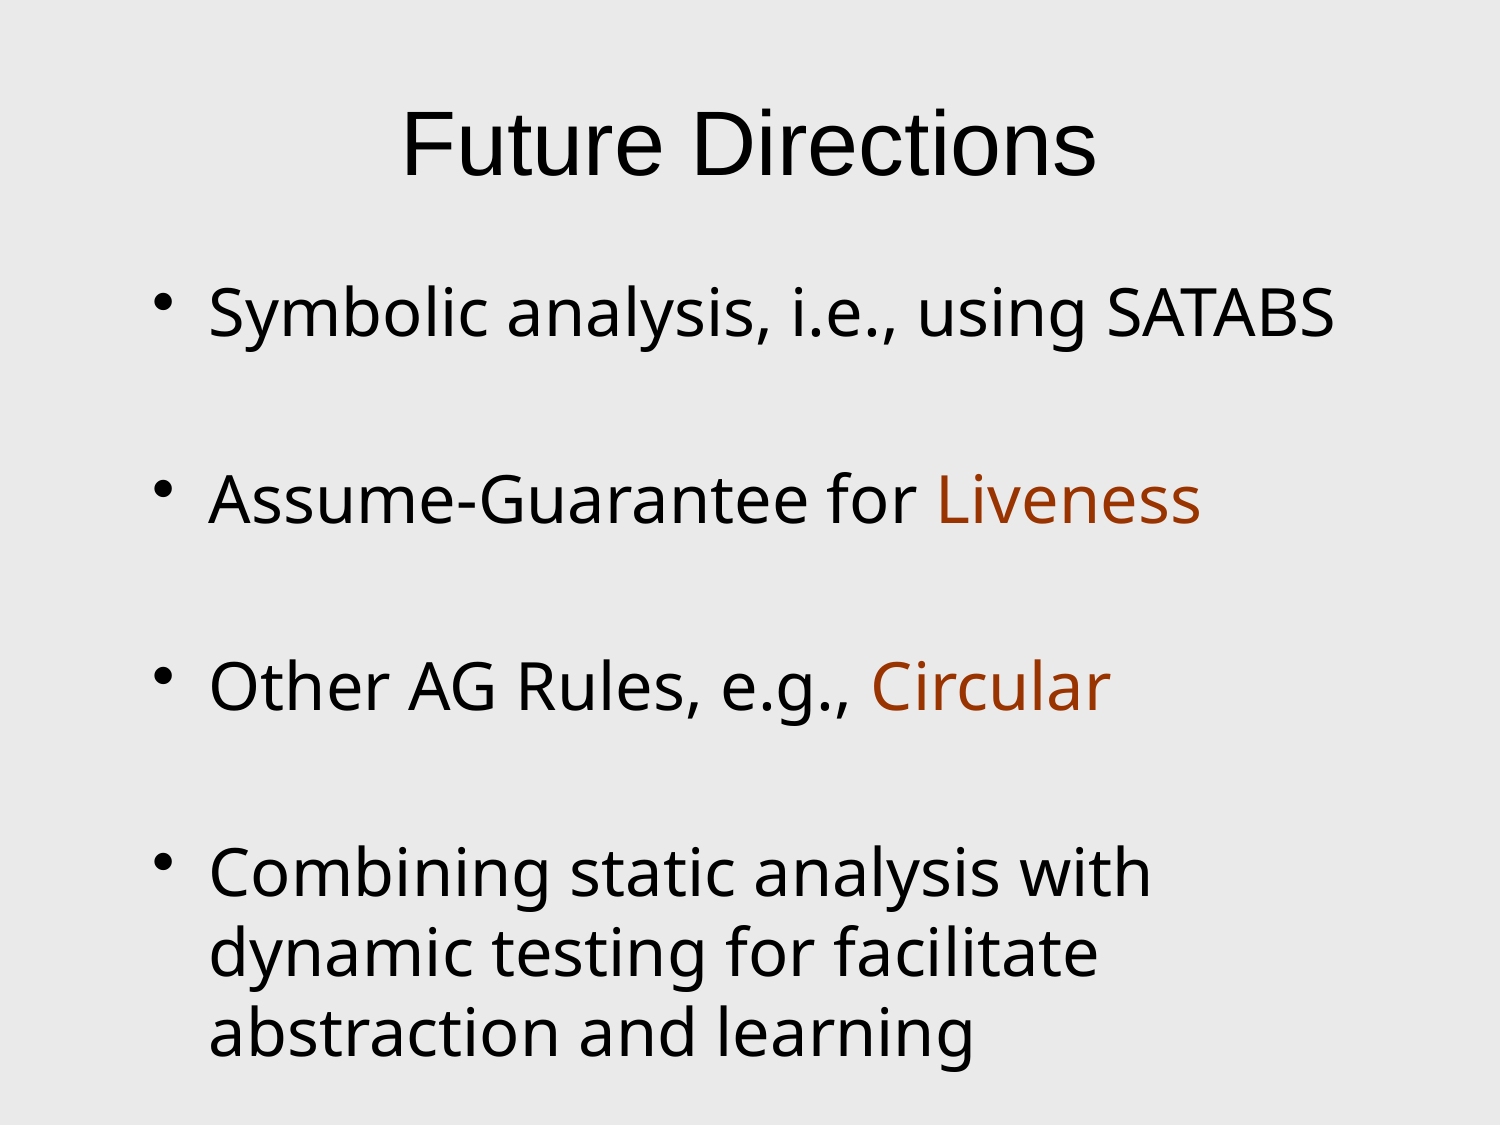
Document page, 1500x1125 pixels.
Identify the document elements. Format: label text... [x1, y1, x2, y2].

list Symbolic analysis, i.e., using SATABS Assume-Guarantee for Liveness Other AG Rules, e.g., Circular Combining static analysis with dynamic testing for facilitate abstraction and learning [137, 262, 1438, 951]
title Future Directions [74, 44, 1426, 233]
